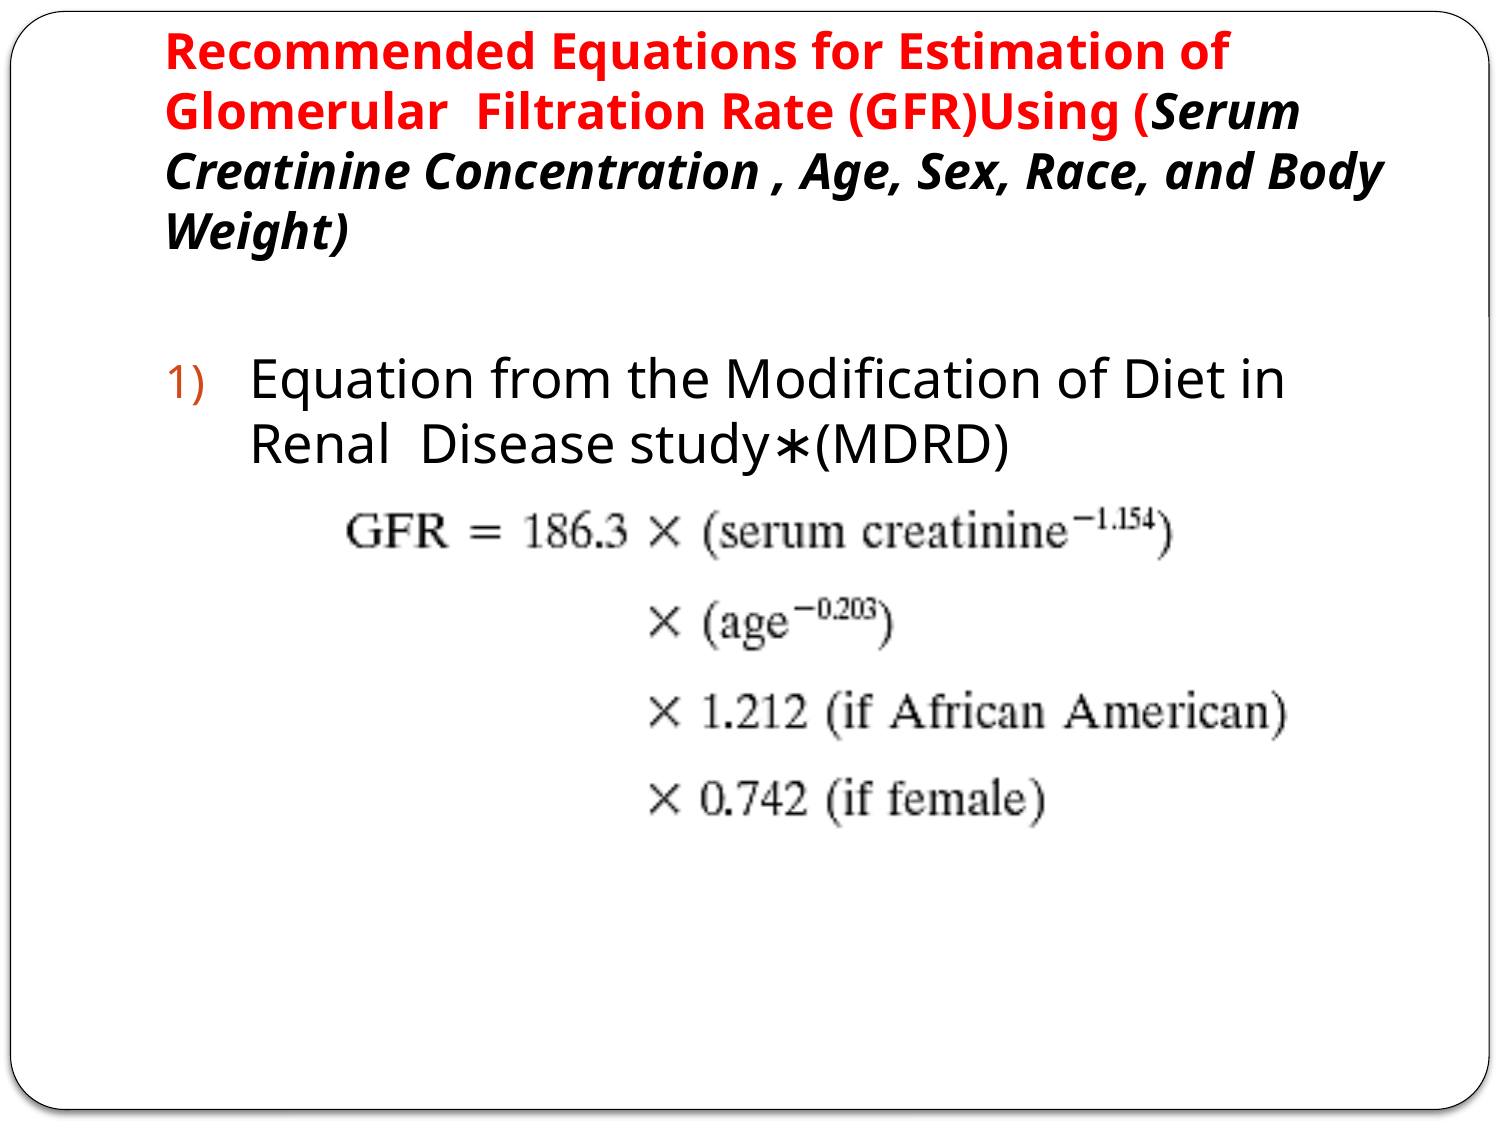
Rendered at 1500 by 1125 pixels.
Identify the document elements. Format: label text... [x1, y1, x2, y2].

list Equation from the Modification of Diet in Renal Disease study∗(MDRD) [150, 337, 1425, 588]
title Recommended Equations for Estimation of Glomerular Filtration Rate (GFR)Using (Serum Creatinine Concentration , Age, Sex, Race, and Body Weight) [150, 45, 1425, 275]
picture [237, 499, 1301, 838]
